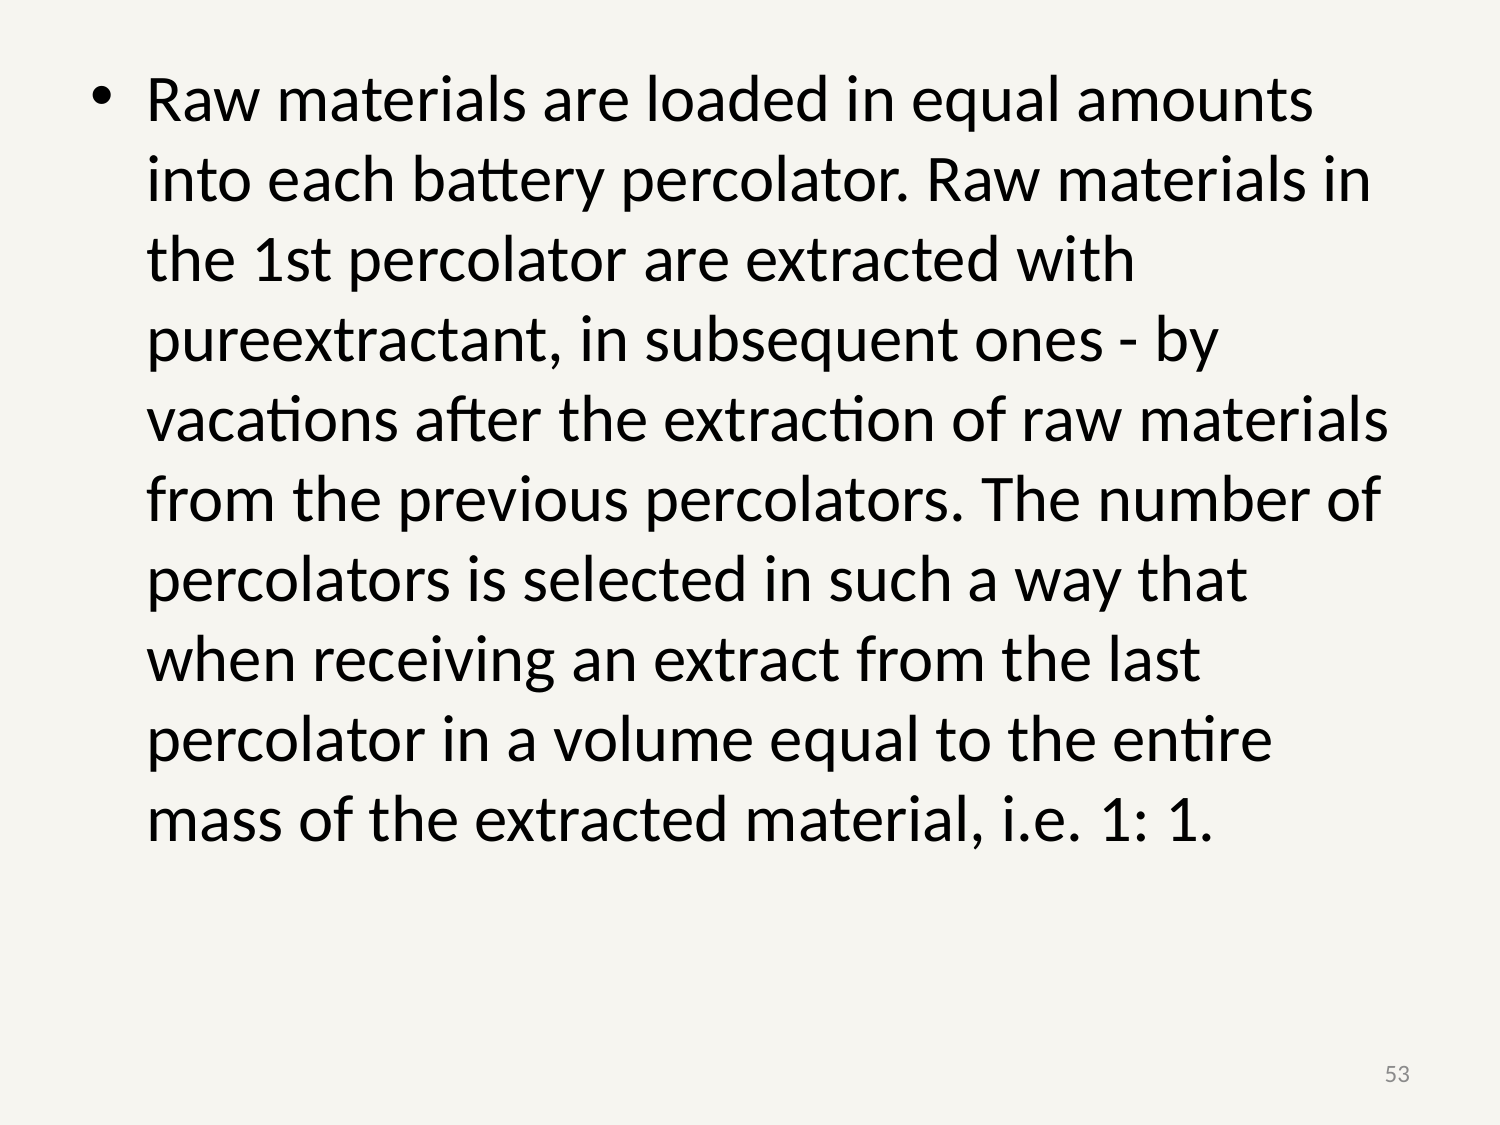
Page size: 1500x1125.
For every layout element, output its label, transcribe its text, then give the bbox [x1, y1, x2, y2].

slide_number 53 [1074, 1042, 1425, 1103]
list Raw materials are loaded in equal amounts into each battery percolator. Raw materials in the 1st percolator are extracted with pureextractant, in subsequent ones - by vacations after the extraction of raw materials from the previous percolators. The number of percolators is selected in such a way that when receiving an extract from the last percolator in a volume equal to the entire mass of the extracted material, i.e. 1: 1. [75, 46, 1425, 1005]
